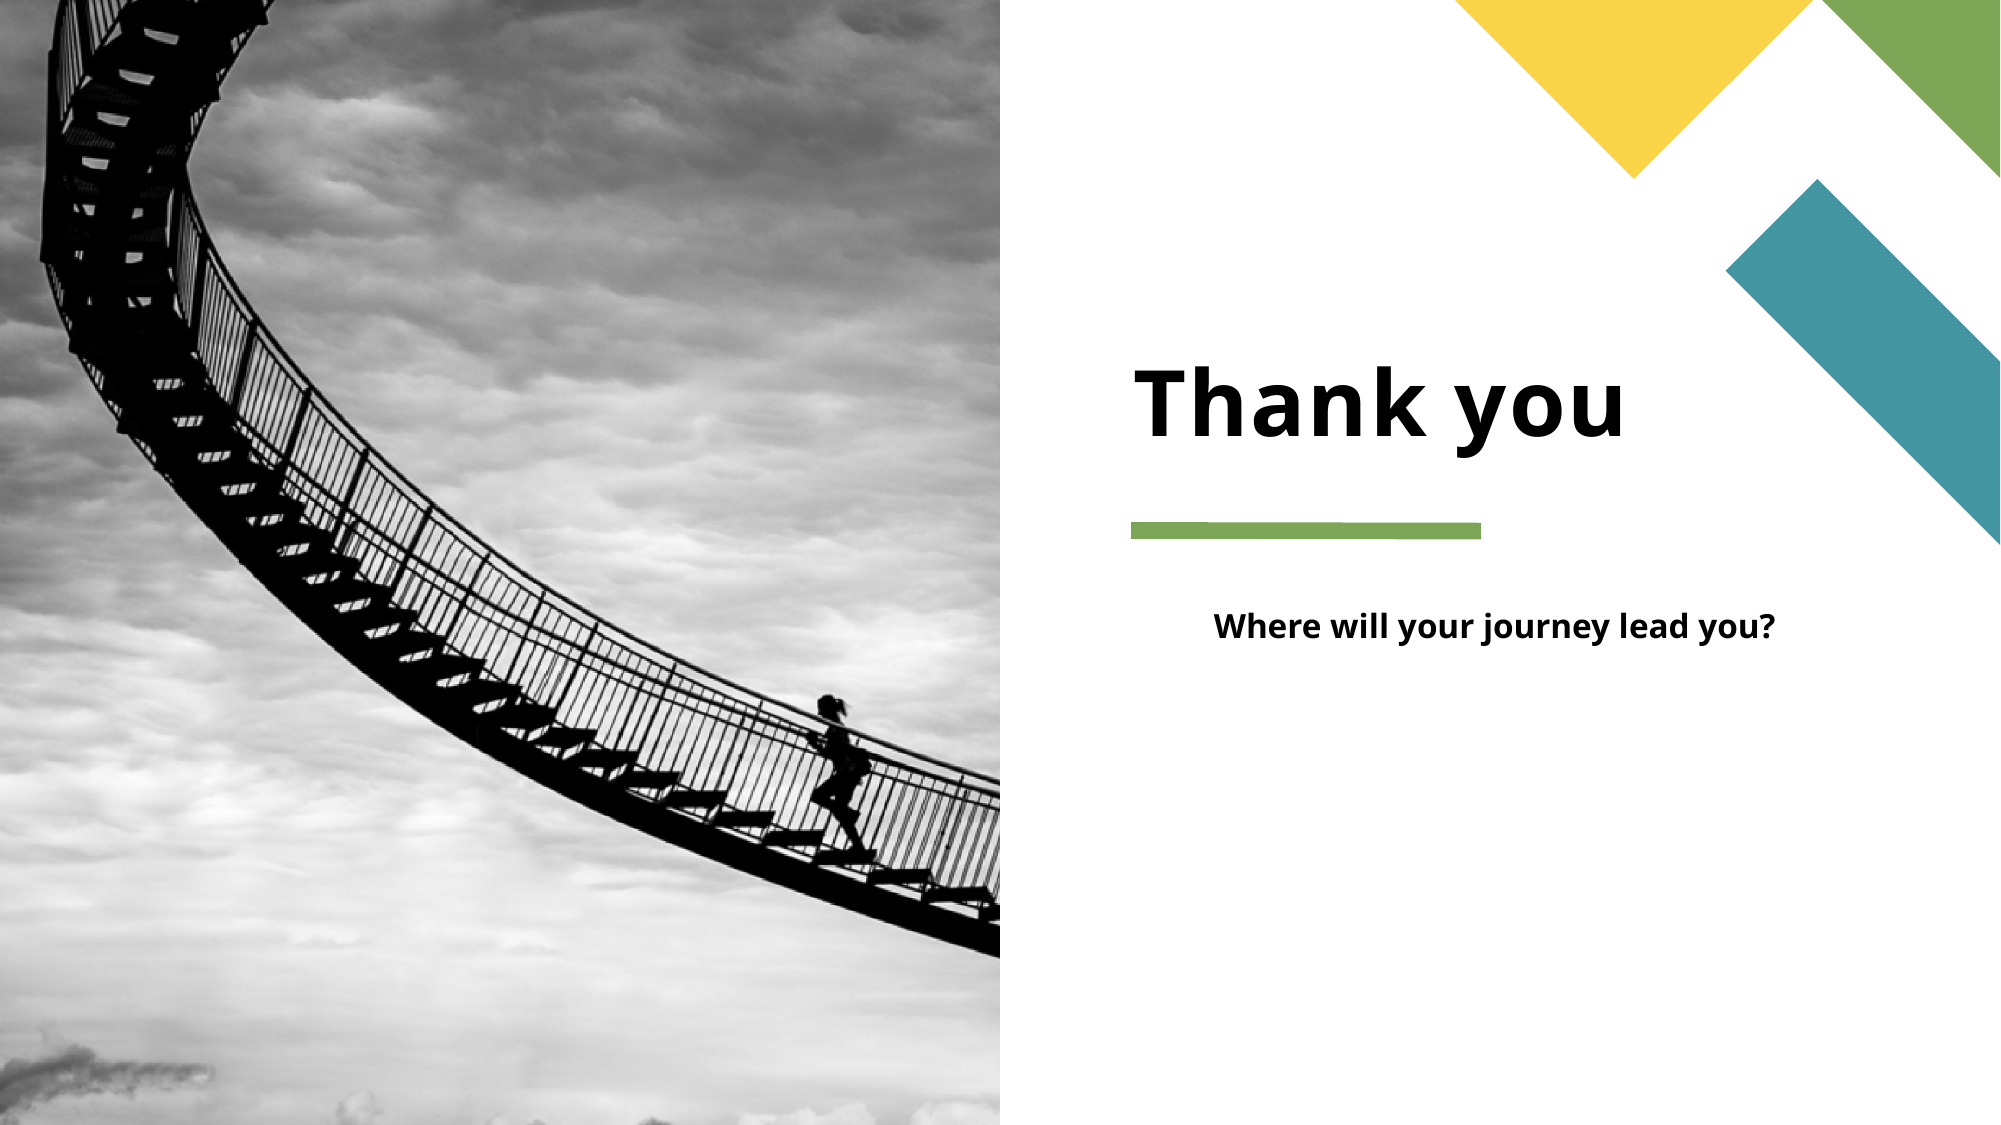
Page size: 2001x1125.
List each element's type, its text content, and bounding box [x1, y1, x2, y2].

title Thank you [1133, 356, 1938, 457]
subtitle Where will your journey lead you? [1117, 609, 1922, 783]
picture [0, 0, 1000, 1125]
